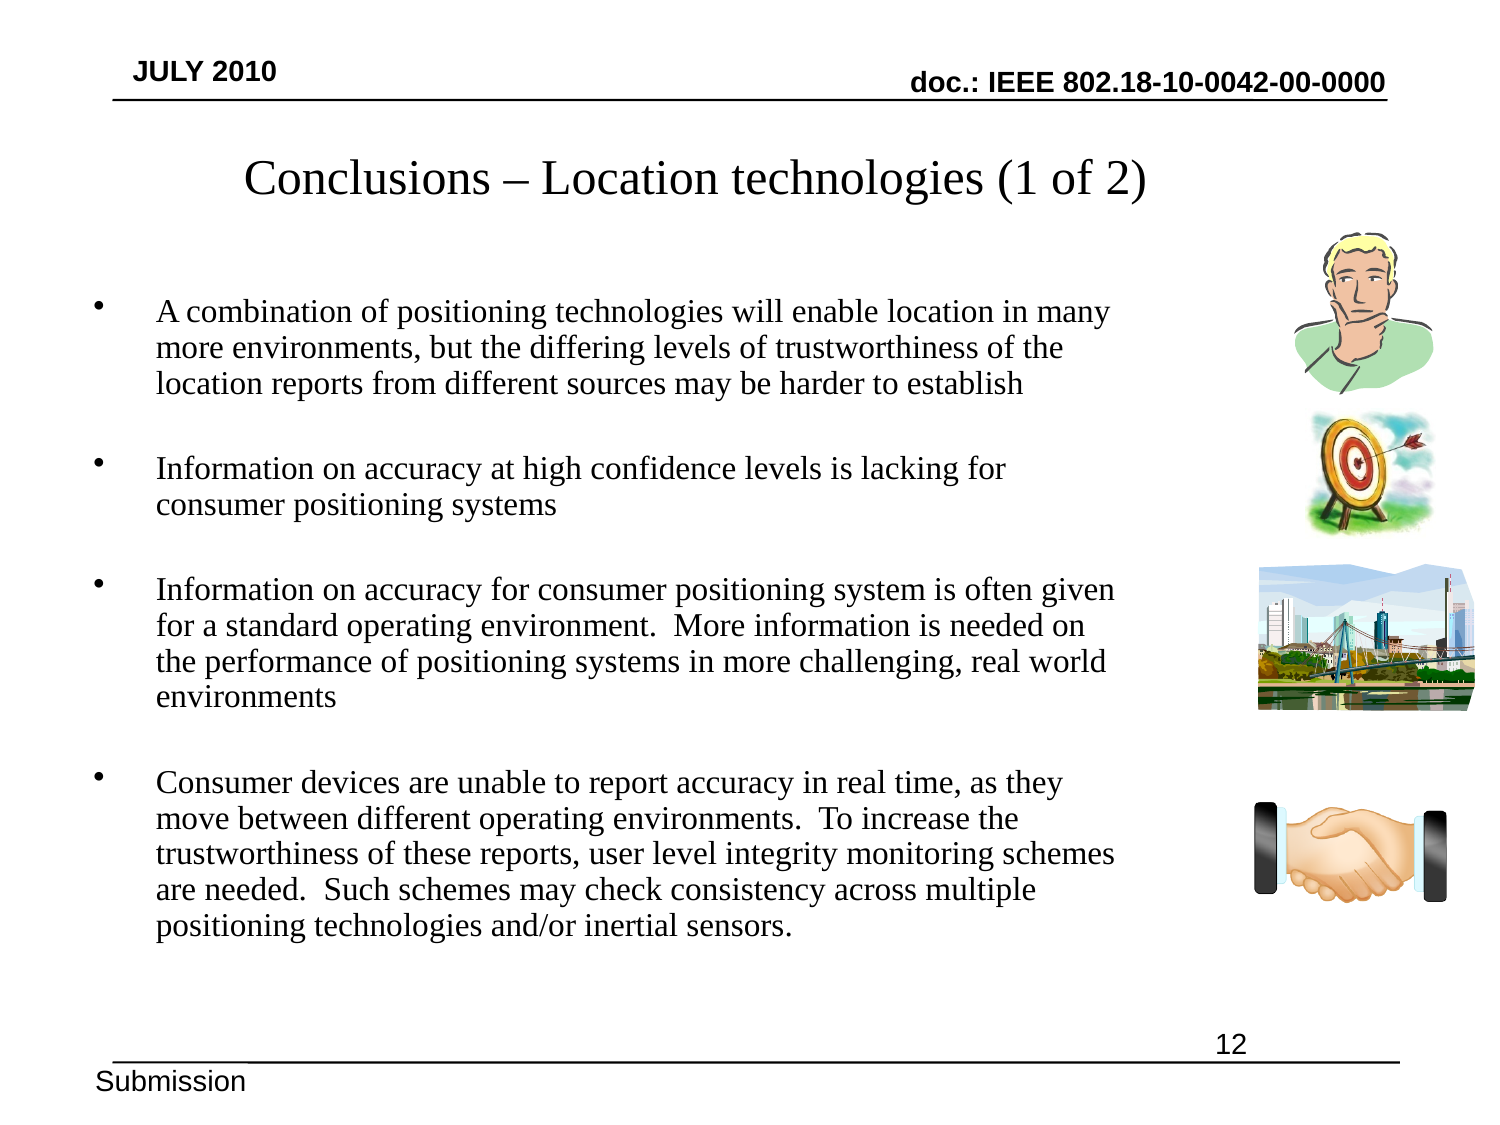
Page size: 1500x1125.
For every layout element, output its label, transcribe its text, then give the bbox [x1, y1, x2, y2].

picture [1257, 562, 1477, 713]
picture [1304, 408, 1436, 539]
slide_number 11 [1074, 1024, 1388, 1101]
picture [1293, 231, 1435, 396]
picture [1245, 751, 1451, 957]
list A combination of positioning technologies will enable location in many more environments, but the differing levels of trustworthiness of the location reports from different sources may be harder to establish Information on accuracy at high confidence levels is lacking for consumer positioning systems Information on accuracy for consumer positioning system is often given for a standard operating environment. More information is needed on the performance of positioning systems in more challenging, real world environments Consumer devices are unable to report accuracy in real time, as they move between different operating environments. To increase the trustworthiness of these reports, user level integrity monitoring schemes are needed. Such schemes may check consistency across multiple positioning technologies and/or inertial sensors. [78, 286, 1142, 941]
title Conclusions – Location technologies (1 of 2) [52, 137, 1340, 199]
